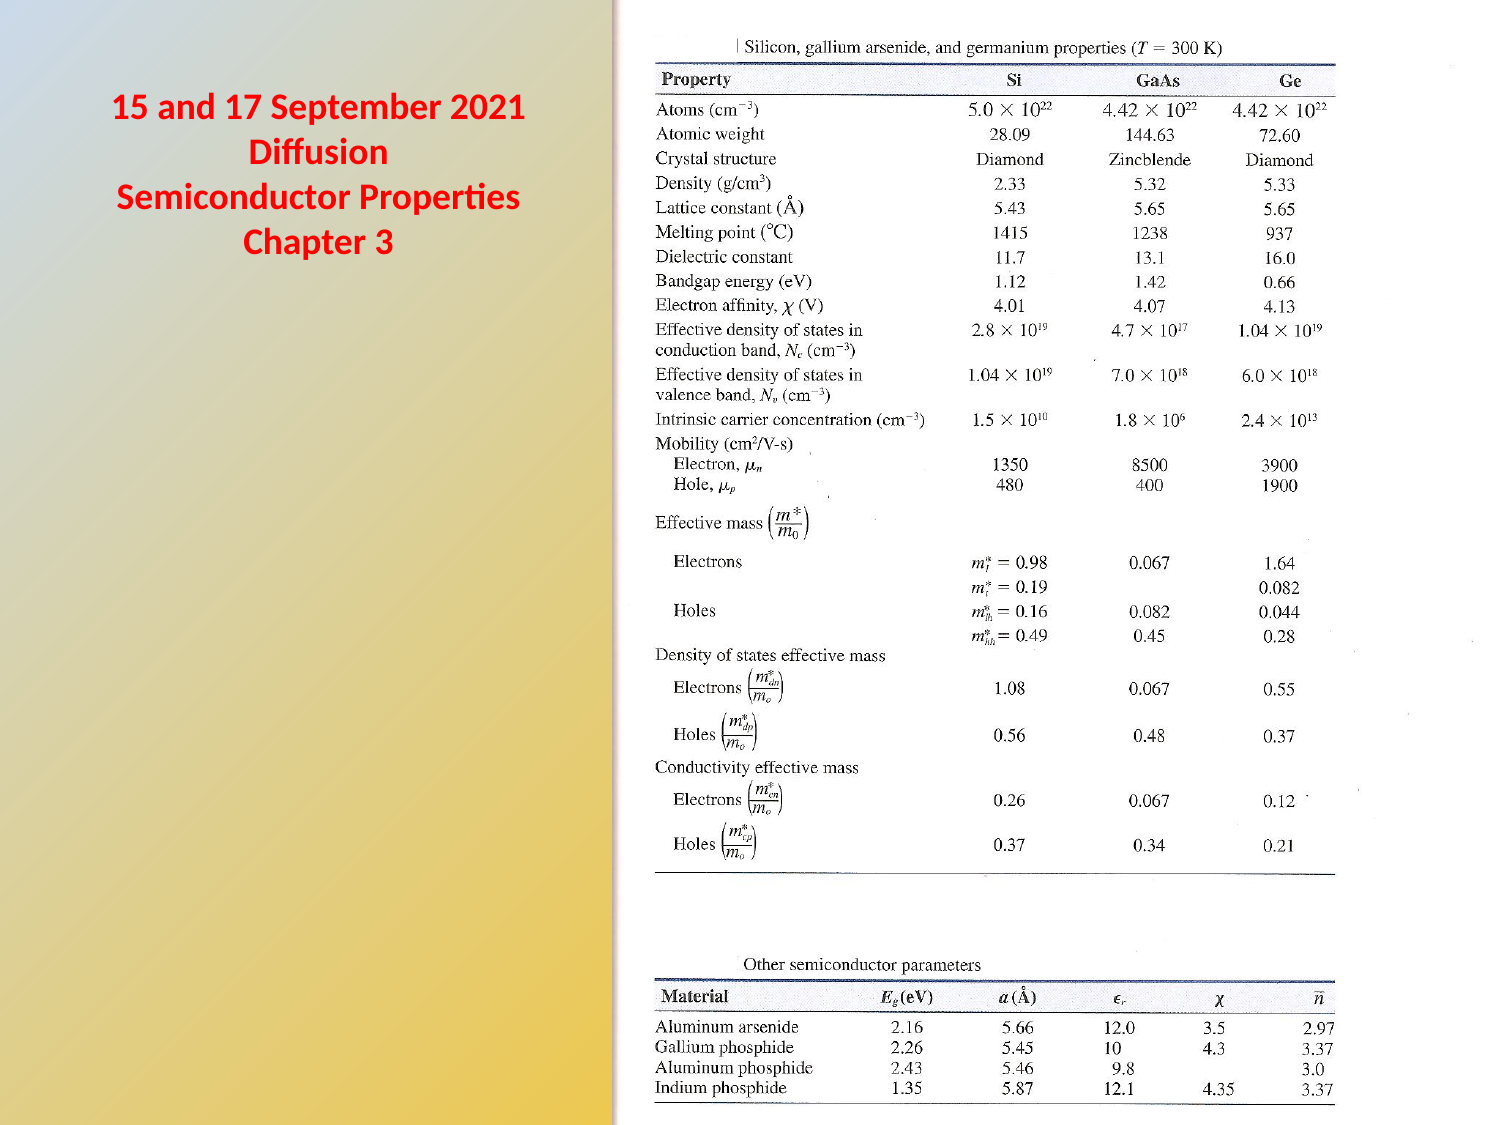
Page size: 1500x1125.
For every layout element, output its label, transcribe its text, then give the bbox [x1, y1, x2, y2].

text_box 15 and 17 September 2021 Diffusion Semiconductor Properties Chapter 3 [24, 74, 606, 270]
picture [612, 0, 1500, 1125]
